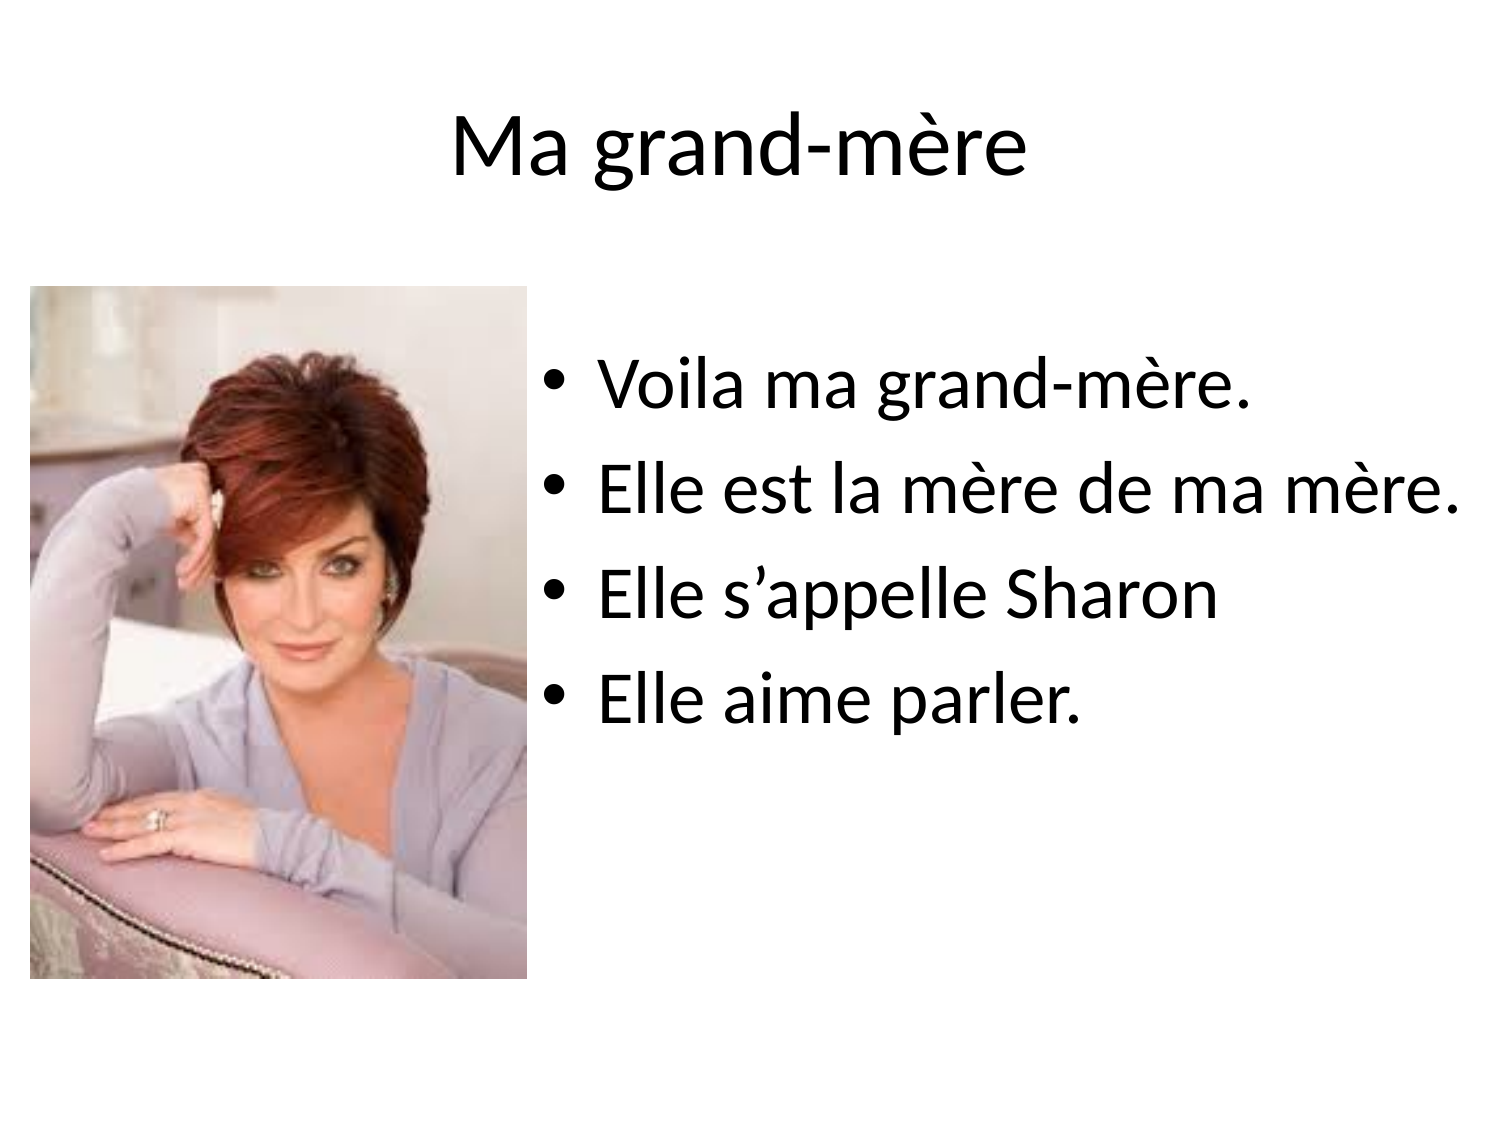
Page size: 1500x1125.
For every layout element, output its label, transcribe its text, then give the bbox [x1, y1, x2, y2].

picture [29, 286, 527, 979]
title Ma grand-mère [75, 45, 1425, 233]
list Voila ma grand-mère. Elle est la mère de ma mère. Elle s’appelle Sharon Elle aime parler. [532, 325, 1500, 979]
